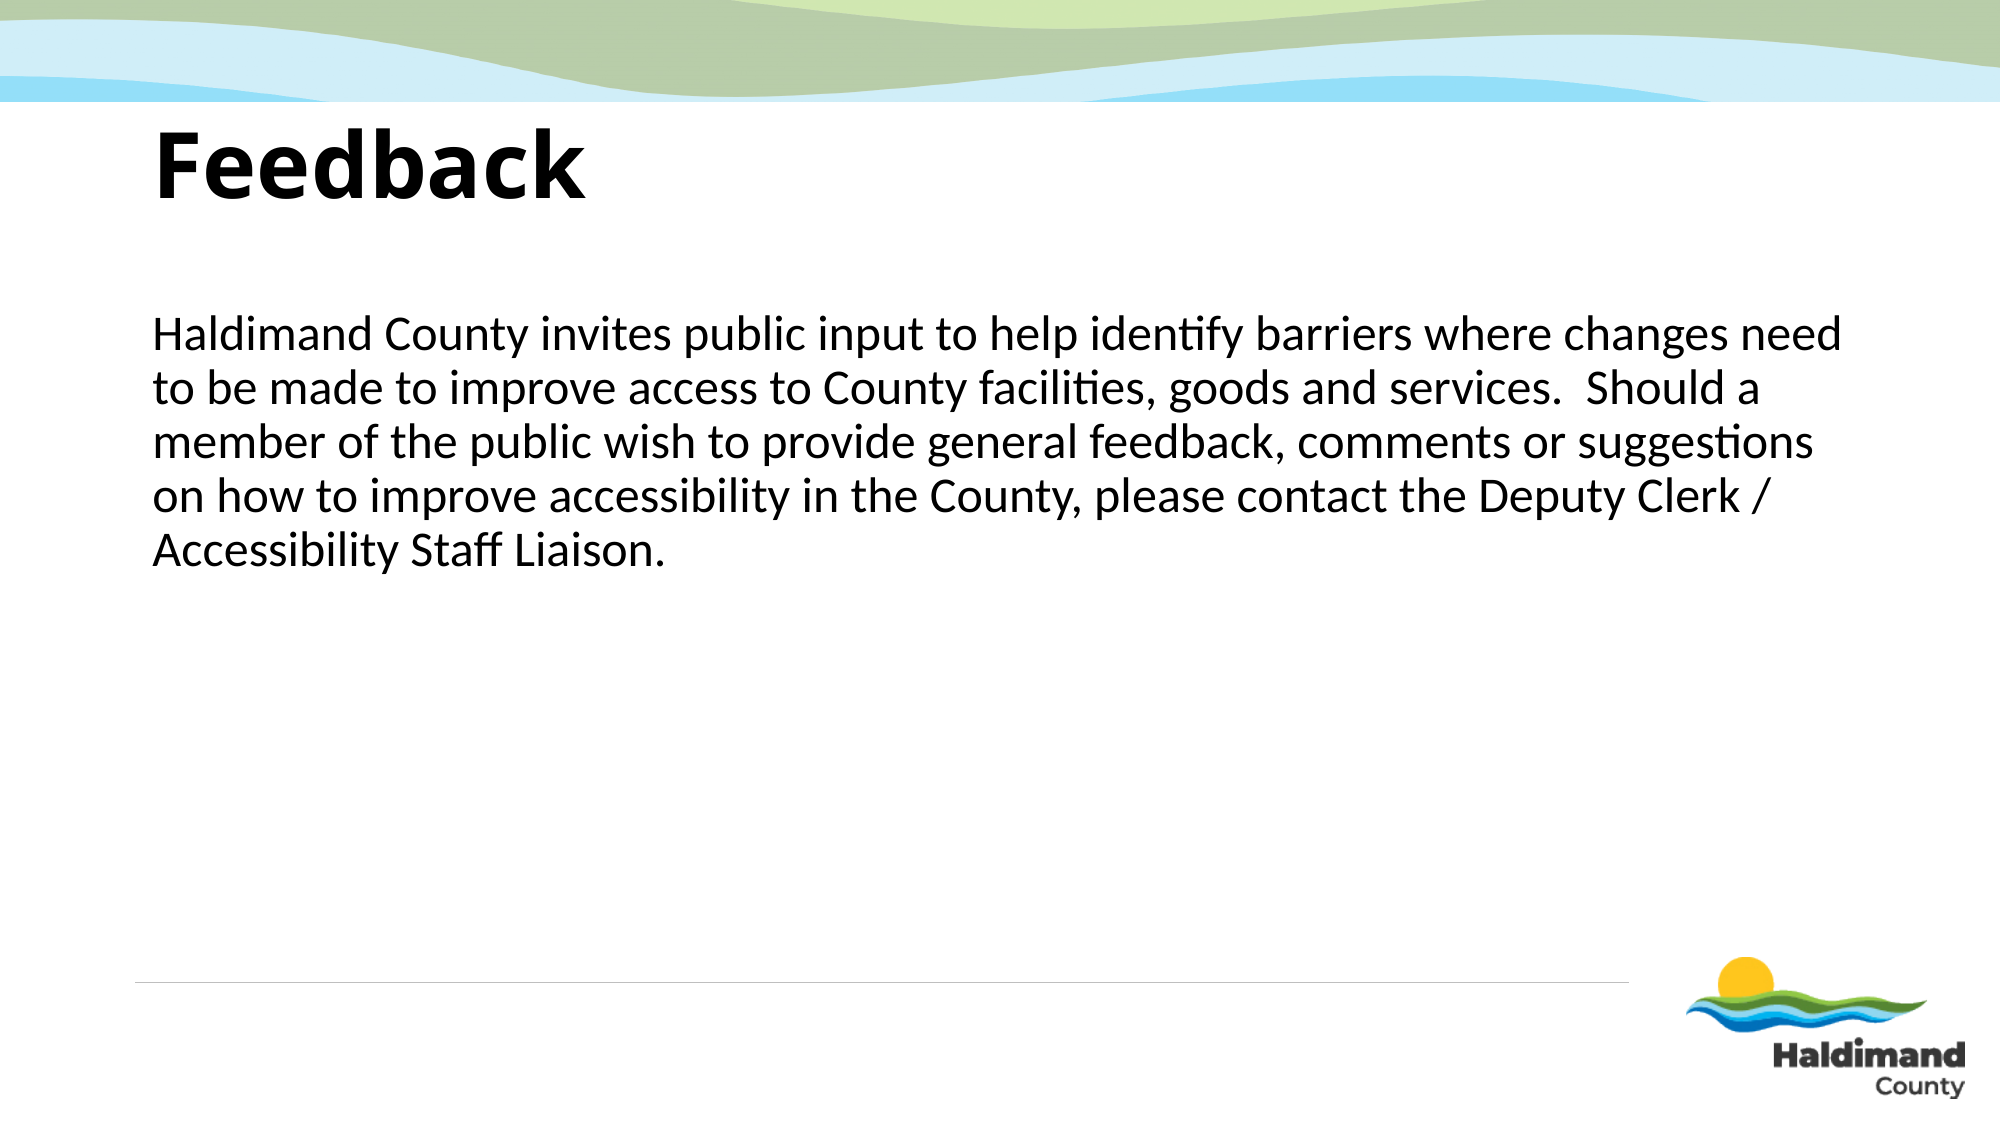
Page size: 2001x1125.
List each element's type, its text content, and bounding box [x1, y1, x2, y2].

list Haldimand County invites public input to help identify barriers where changes need to be made to improve access to County facilities, goods and services. Should a member of the public wish to provide general feedback, comments or suggestions on how to improve accessibility in the County, please contact the Deputy Clerk / Accessibility Staff Liaison. [137, 299, 1863, 1014]
title Feedback [137, 59, 1863, 278]
picture [1686, 957, 1965, 1099]
picture [1725, 1014, 1753, 1018]
picture [1793, 1014, 1829, 1019]
